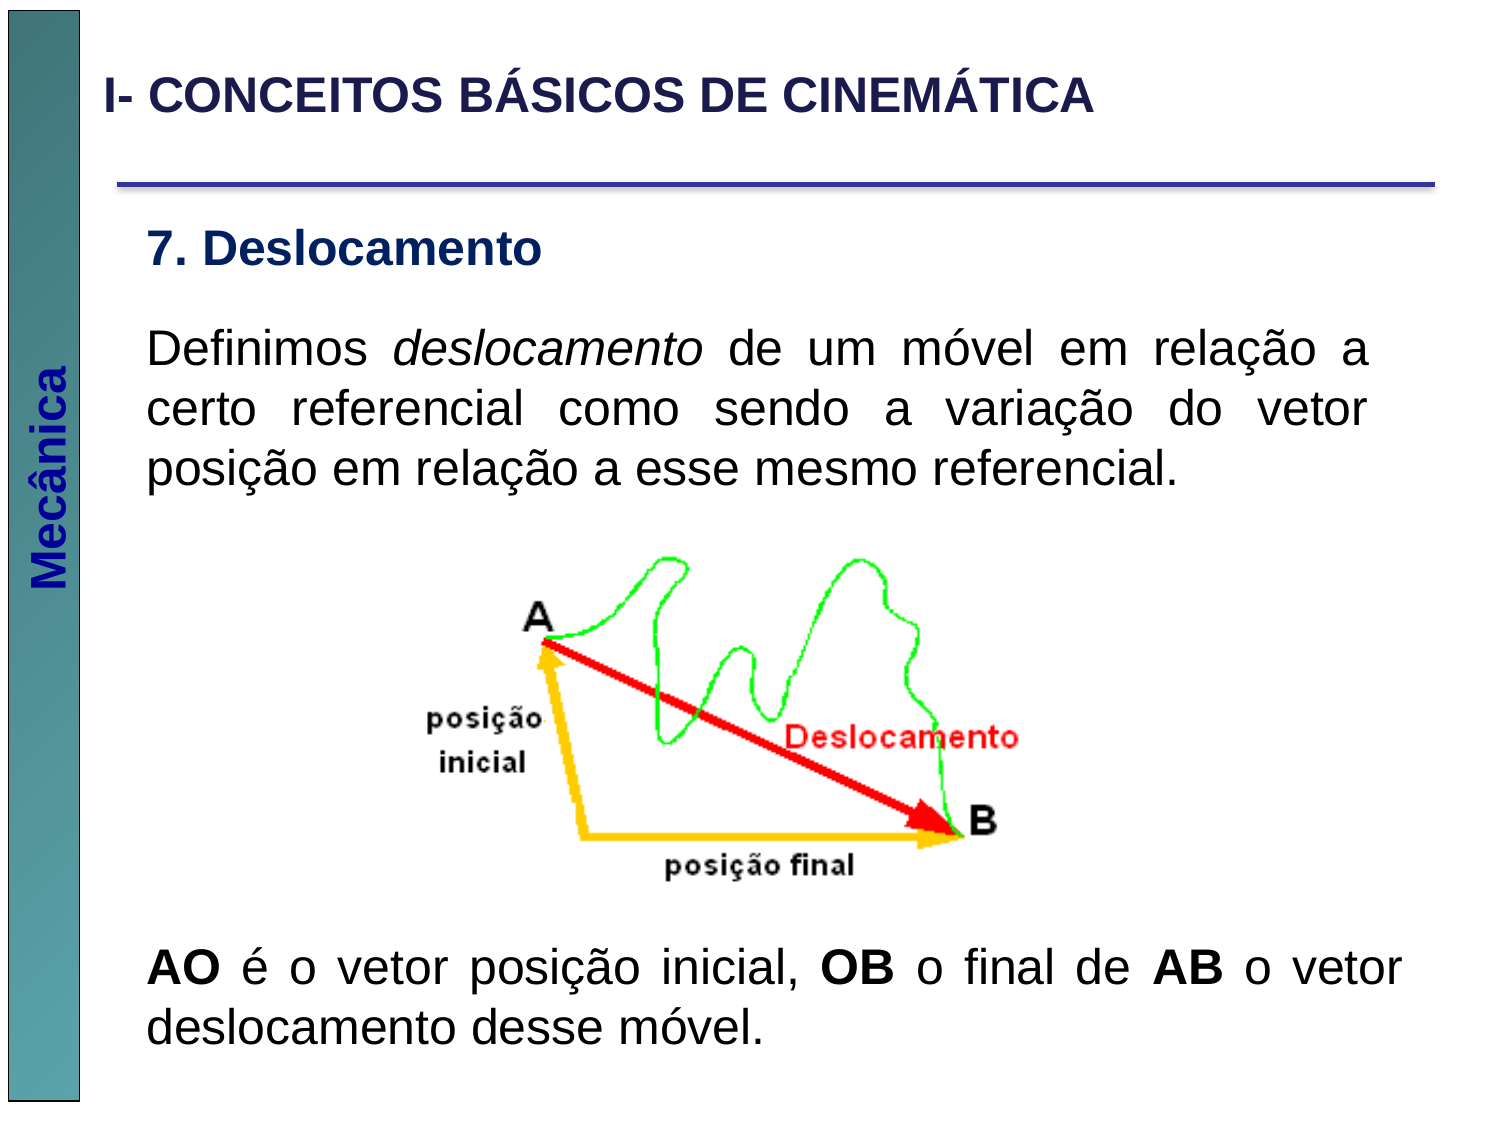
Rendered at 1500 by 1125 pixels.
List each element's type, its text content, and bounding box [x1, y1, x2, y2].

text_box 7. Deslocamento Definimos deslocamento de um móvel em relação a certo referencial como sendo a variação do vetor posição em relação a esse mesmo referencial. [131, 208, 1384, 503]
text_box I- CONCEITOS BÁSICOS DE CINEMÁTICA [88, 54, 1388, 130]
text_box AO é o vetor posição inicial, OB o final de AB o vetor deslocamento desse móvel. [131, 927, 1419, 1063]
picture [411, 510, 1066, 904]
